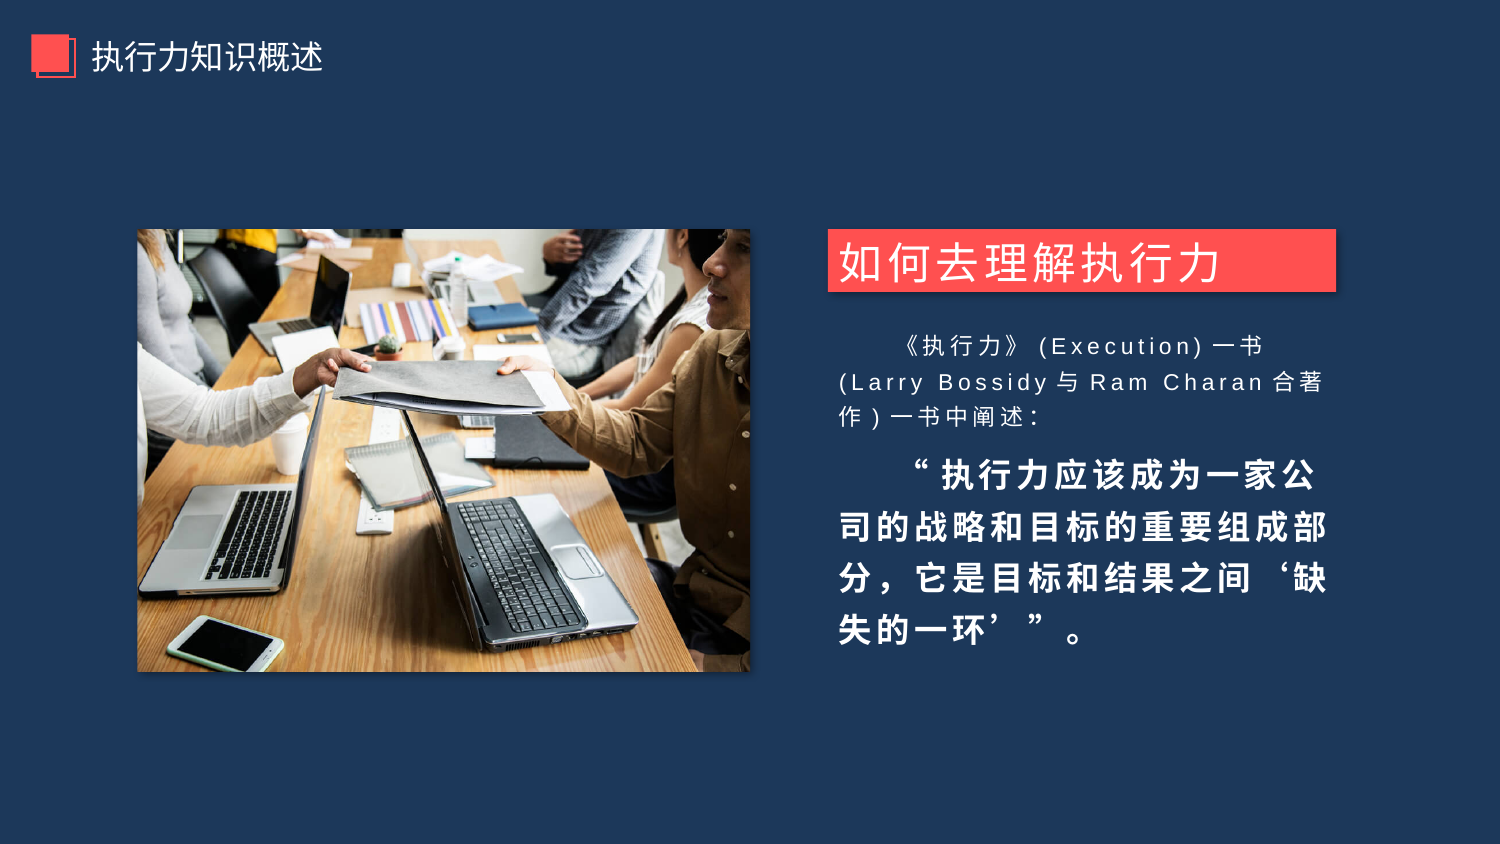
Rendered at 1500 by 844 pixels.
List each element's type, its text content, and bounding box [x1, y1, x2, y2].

text_box 如何去理解执行力 [827, 230, 1257, 294]
text_box 《执行力》(Execution)一书(Larry Bossidy与Ram Charan合著作)一书中阐述： [827, 318, 1348, 436]
text_box [136, 228, 751, 672]
text_box [827, 228, 1337, 293]
text_box “执行力应该成为一家公司的战略和目标的重要组成部分，它是目标和结果之间‘缺失的一环’”。 [827, 437, 1348, 655]
